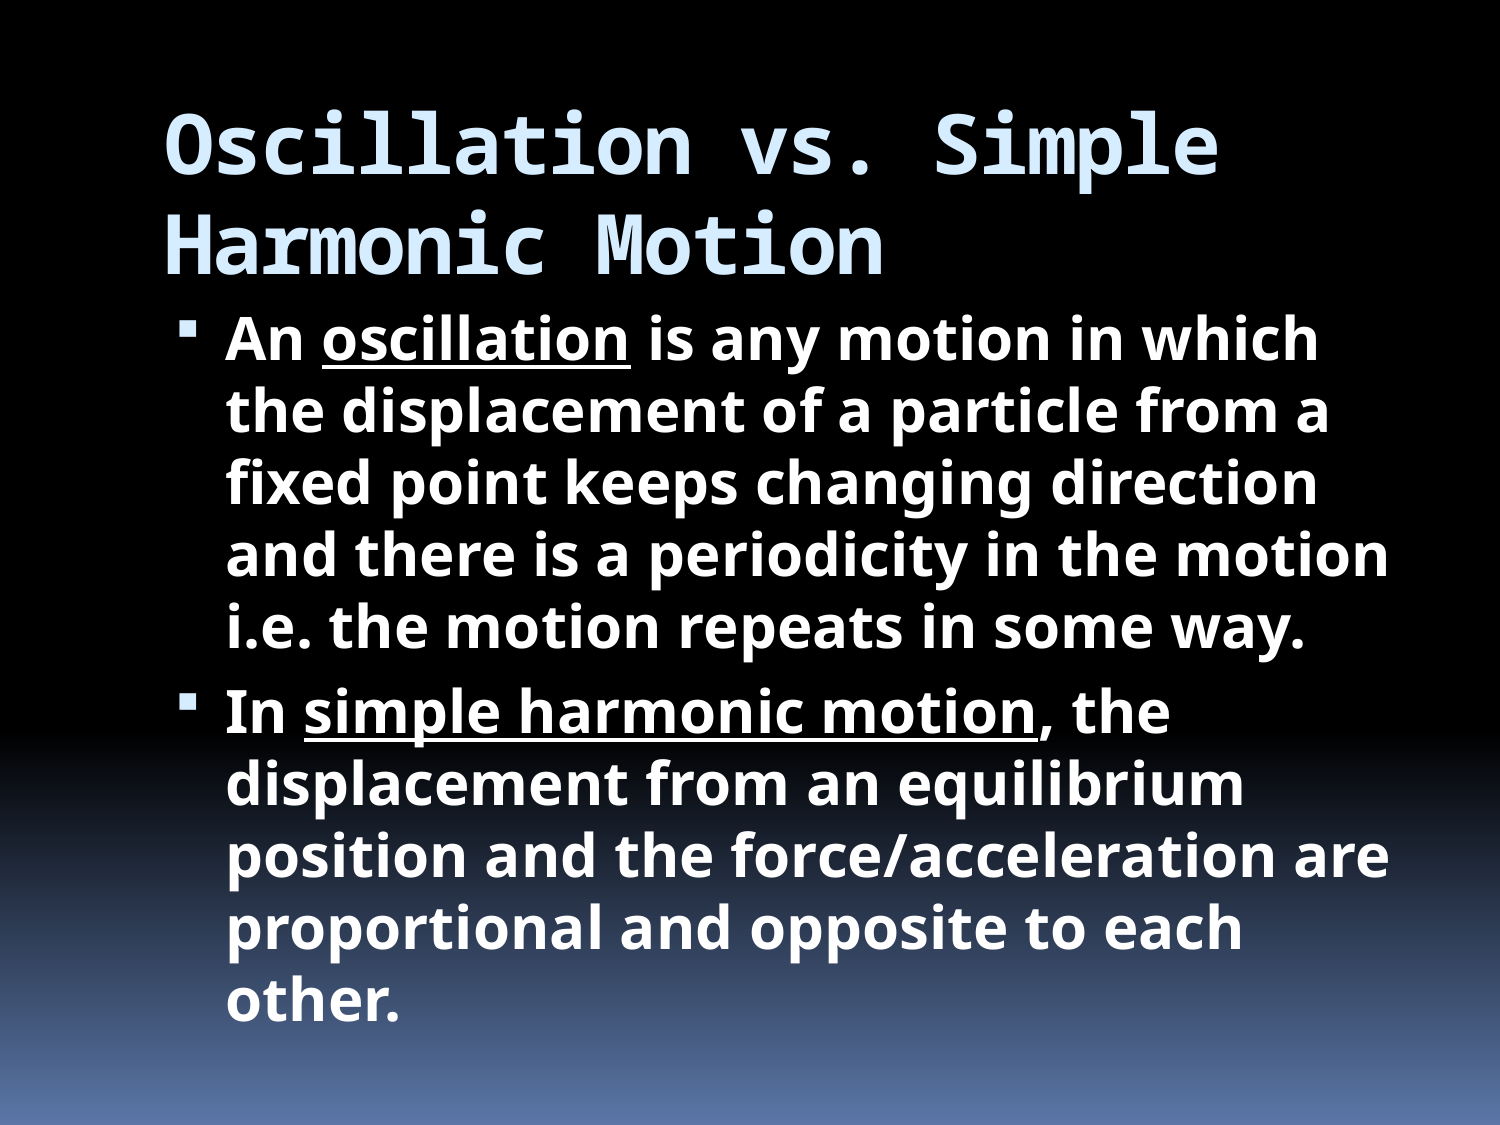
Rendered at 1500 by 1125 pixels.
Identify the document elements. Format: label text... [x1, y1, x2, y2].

list An oscillation is any motion in which the displacement of a particle from a fixed point keeps changing direction and there is a periodicity in the motion i.e. the motion repeats in some way. In simple harmonic motion, the displacement from an equilibrium position and the force/acceleration are proportional and opposite to each other. [150, 292, 1425, 1043]
title Oscillation vs. Simple Harmonic Motion [150, 83, 1425, 234]
